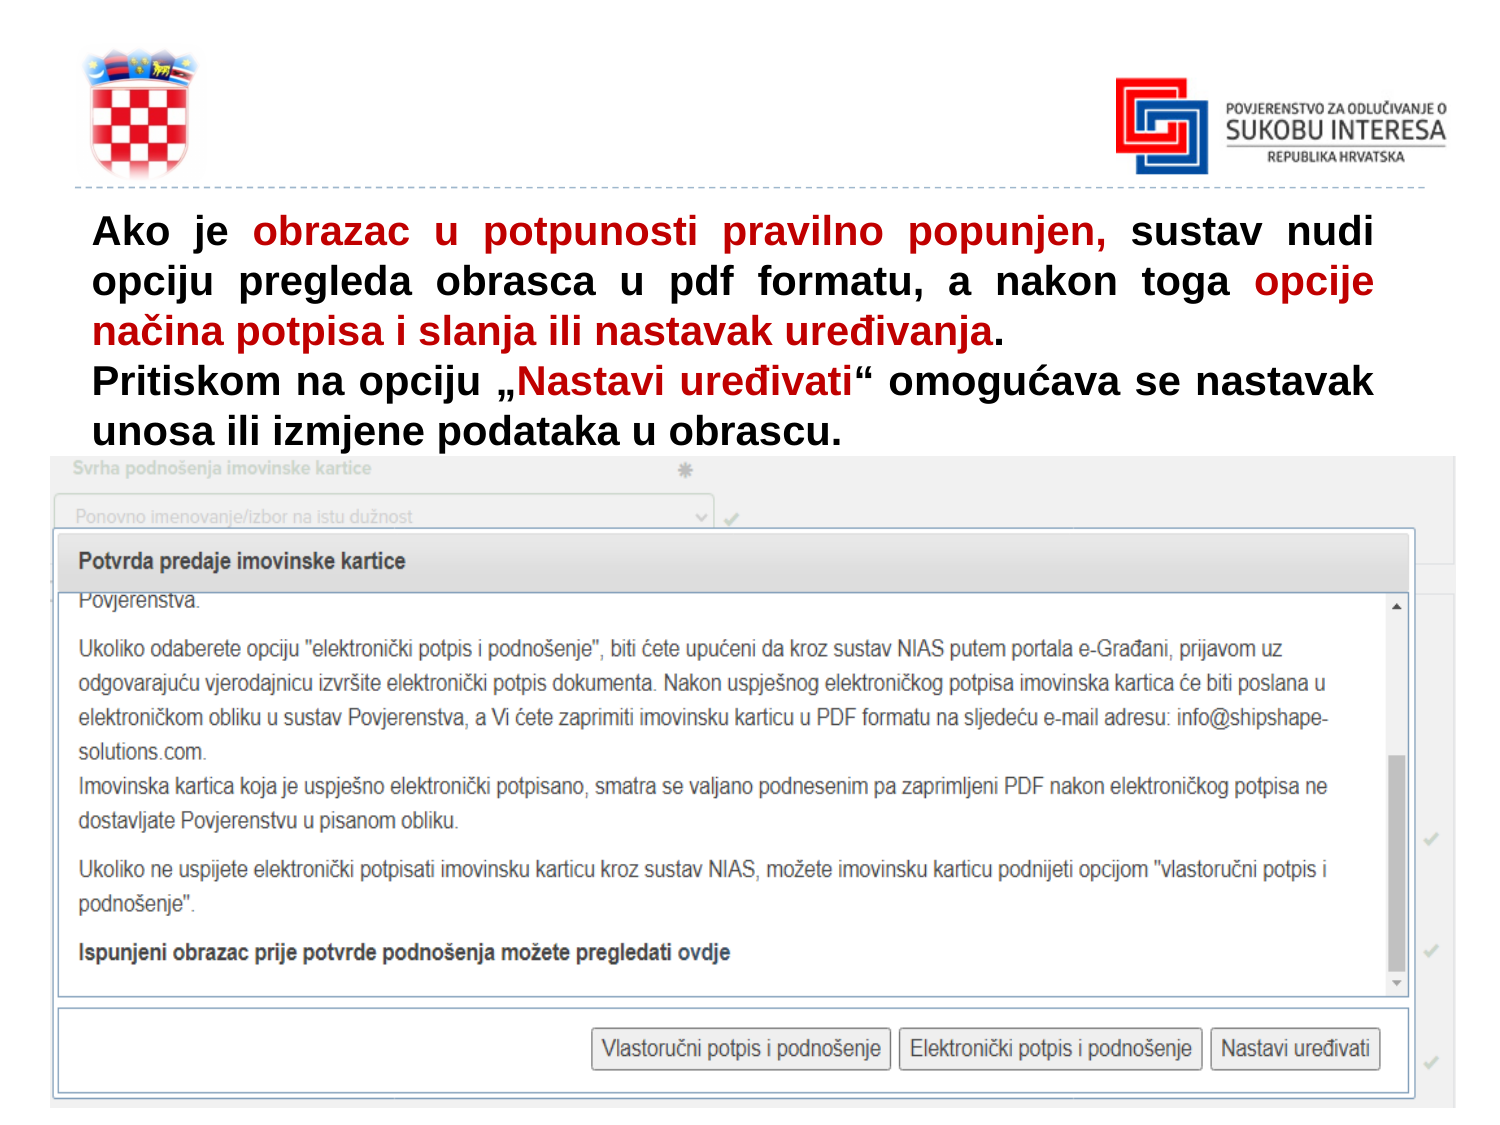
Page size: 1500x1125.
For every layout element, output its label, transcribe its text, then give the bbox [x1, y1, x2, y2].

text_box Ako je obrazac u potpunosti pravilno popunjen, sustav nudi opciju pregleda obrasca u pdf formatu, a nakon toga opcije načina potpisa i slanja ili nastavak uređivanja. Pritiskom na opciju „Nastavi uređivati“ omogućava se nastavak unosa ili izmjene podataka u obrascu. [76, 196, 1390, 455]
title [149, 30, 1500, 194]
picture [49, 455, 1456, 1108]
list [75, 42, 208, 185]
picture [1115, 66, 1451, 185]
